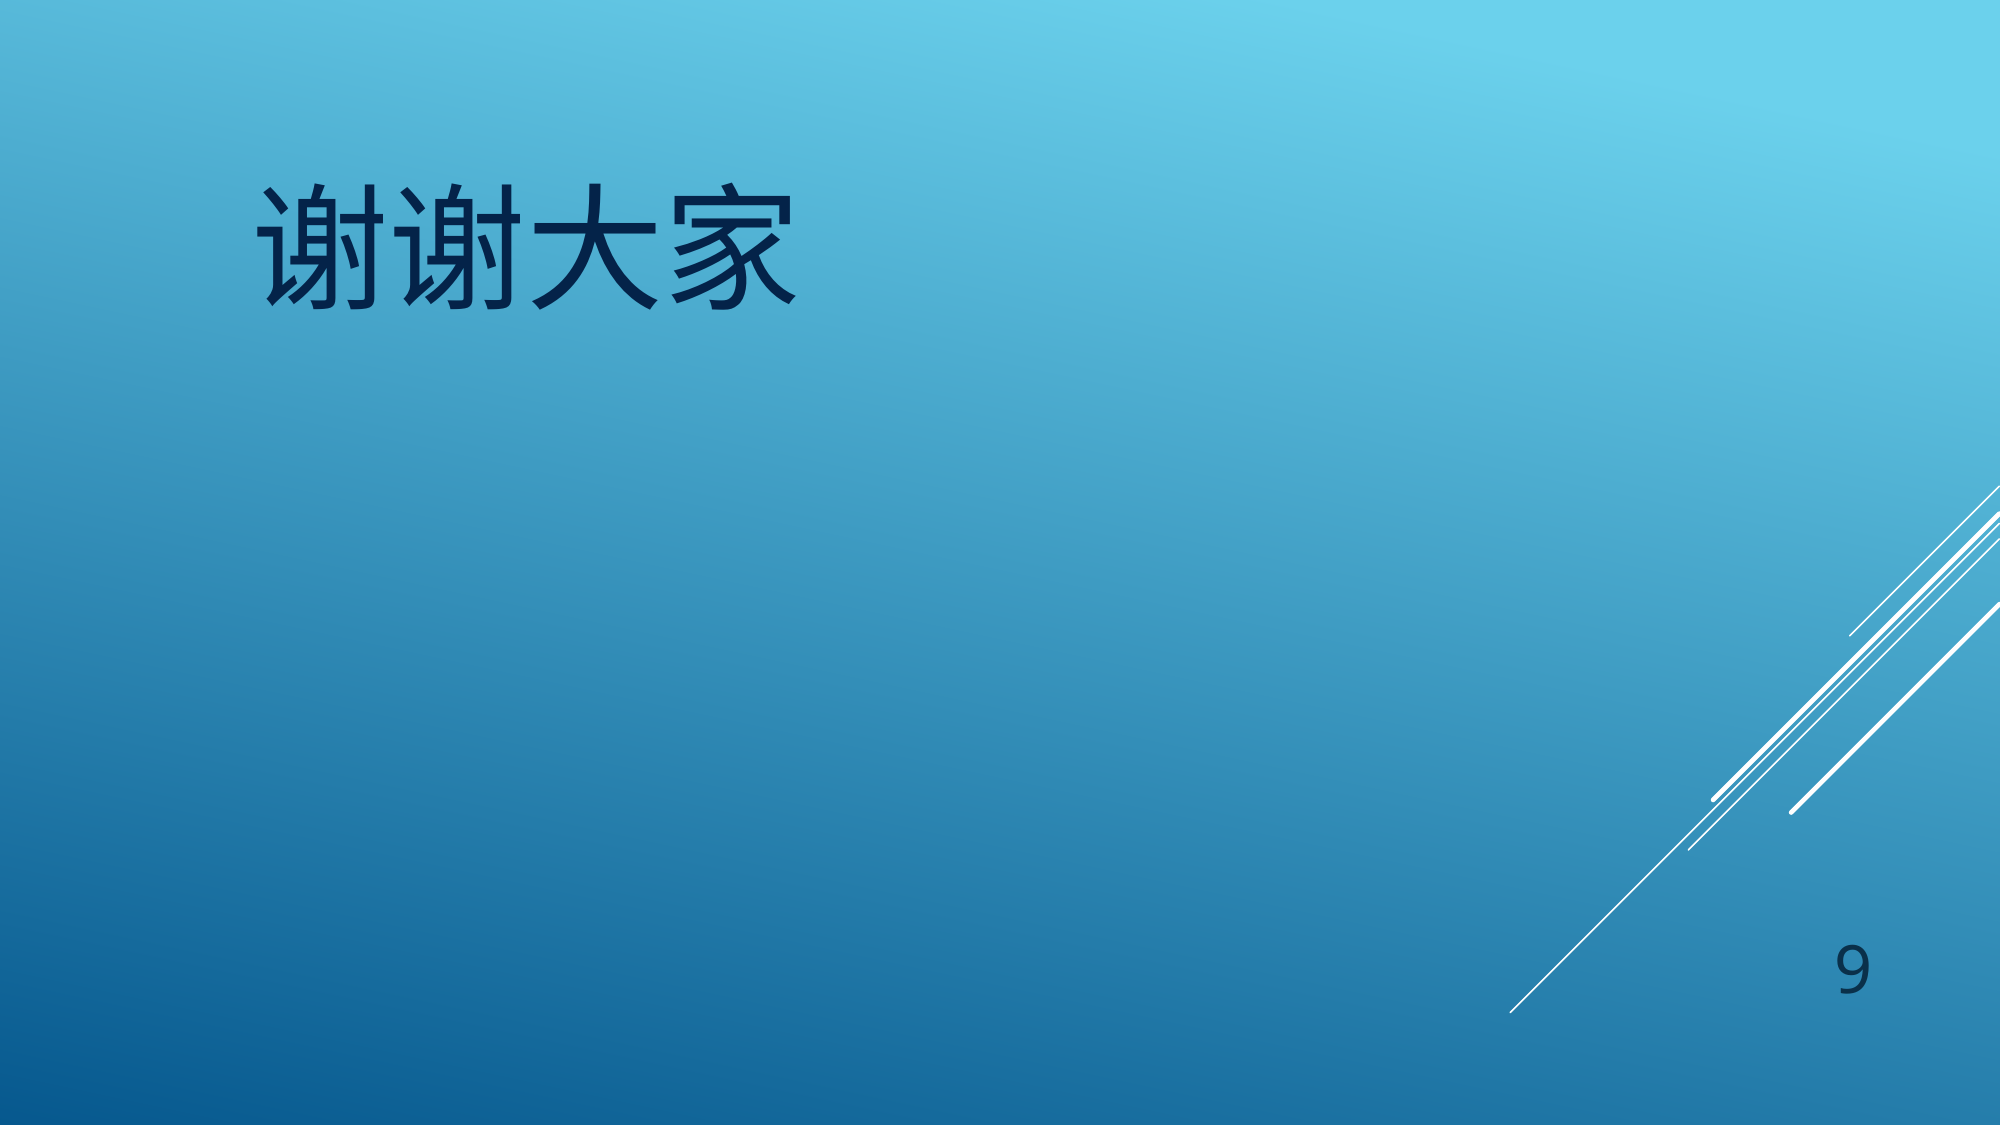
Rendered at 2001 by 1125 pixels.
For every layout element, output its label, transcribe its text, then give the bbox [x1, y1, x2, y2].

text_box 谢谢大家 [236, 154, 2000, 1125]
